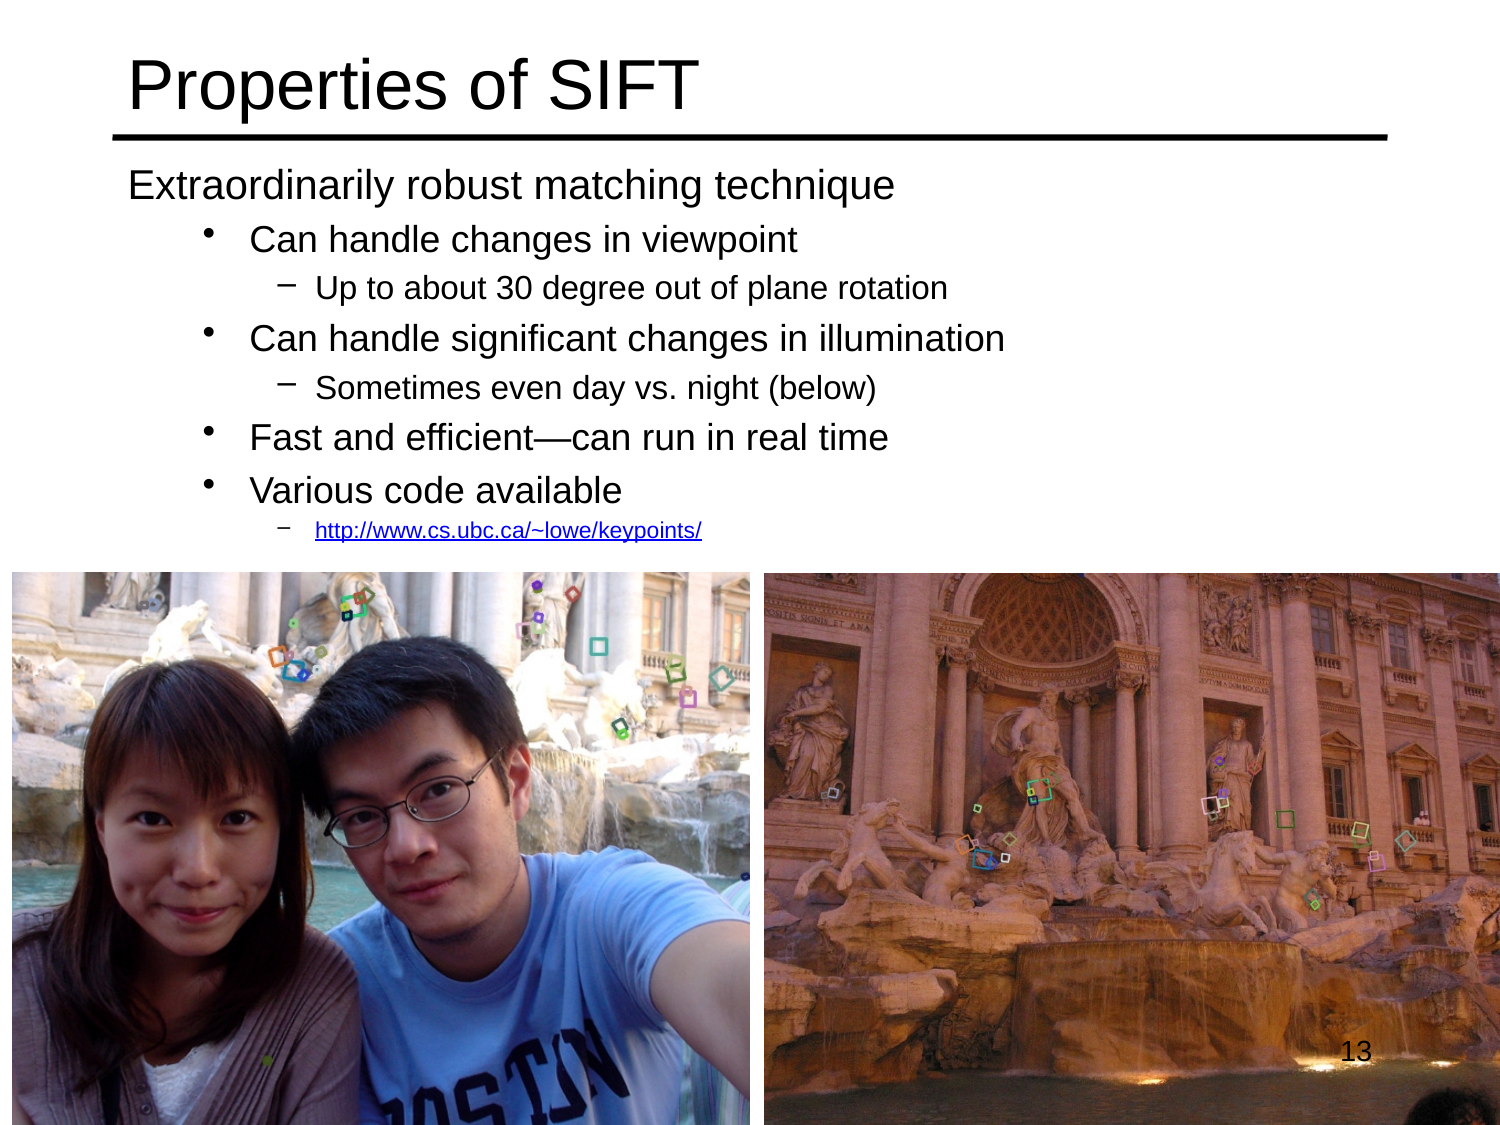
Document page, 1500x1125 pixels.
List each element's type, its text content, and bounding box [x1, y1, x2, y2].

title Properties of SIFT [112, 12, 1388, 149]
picture [12, 571, 751, 1125]
list Extraordinarily robust matching technique Can handle changes in viewpoint Up to about 30 degree out of plane rotation Can handle significant changes in illumination Sometimes even day vs. night (below) Fast and efficient—can run in real time Various code available http://www.cs.ubc.ca/~lowe/keypoints/ [112, 149, 1388, 613]
picture [764, 572, 1500, 1125]
